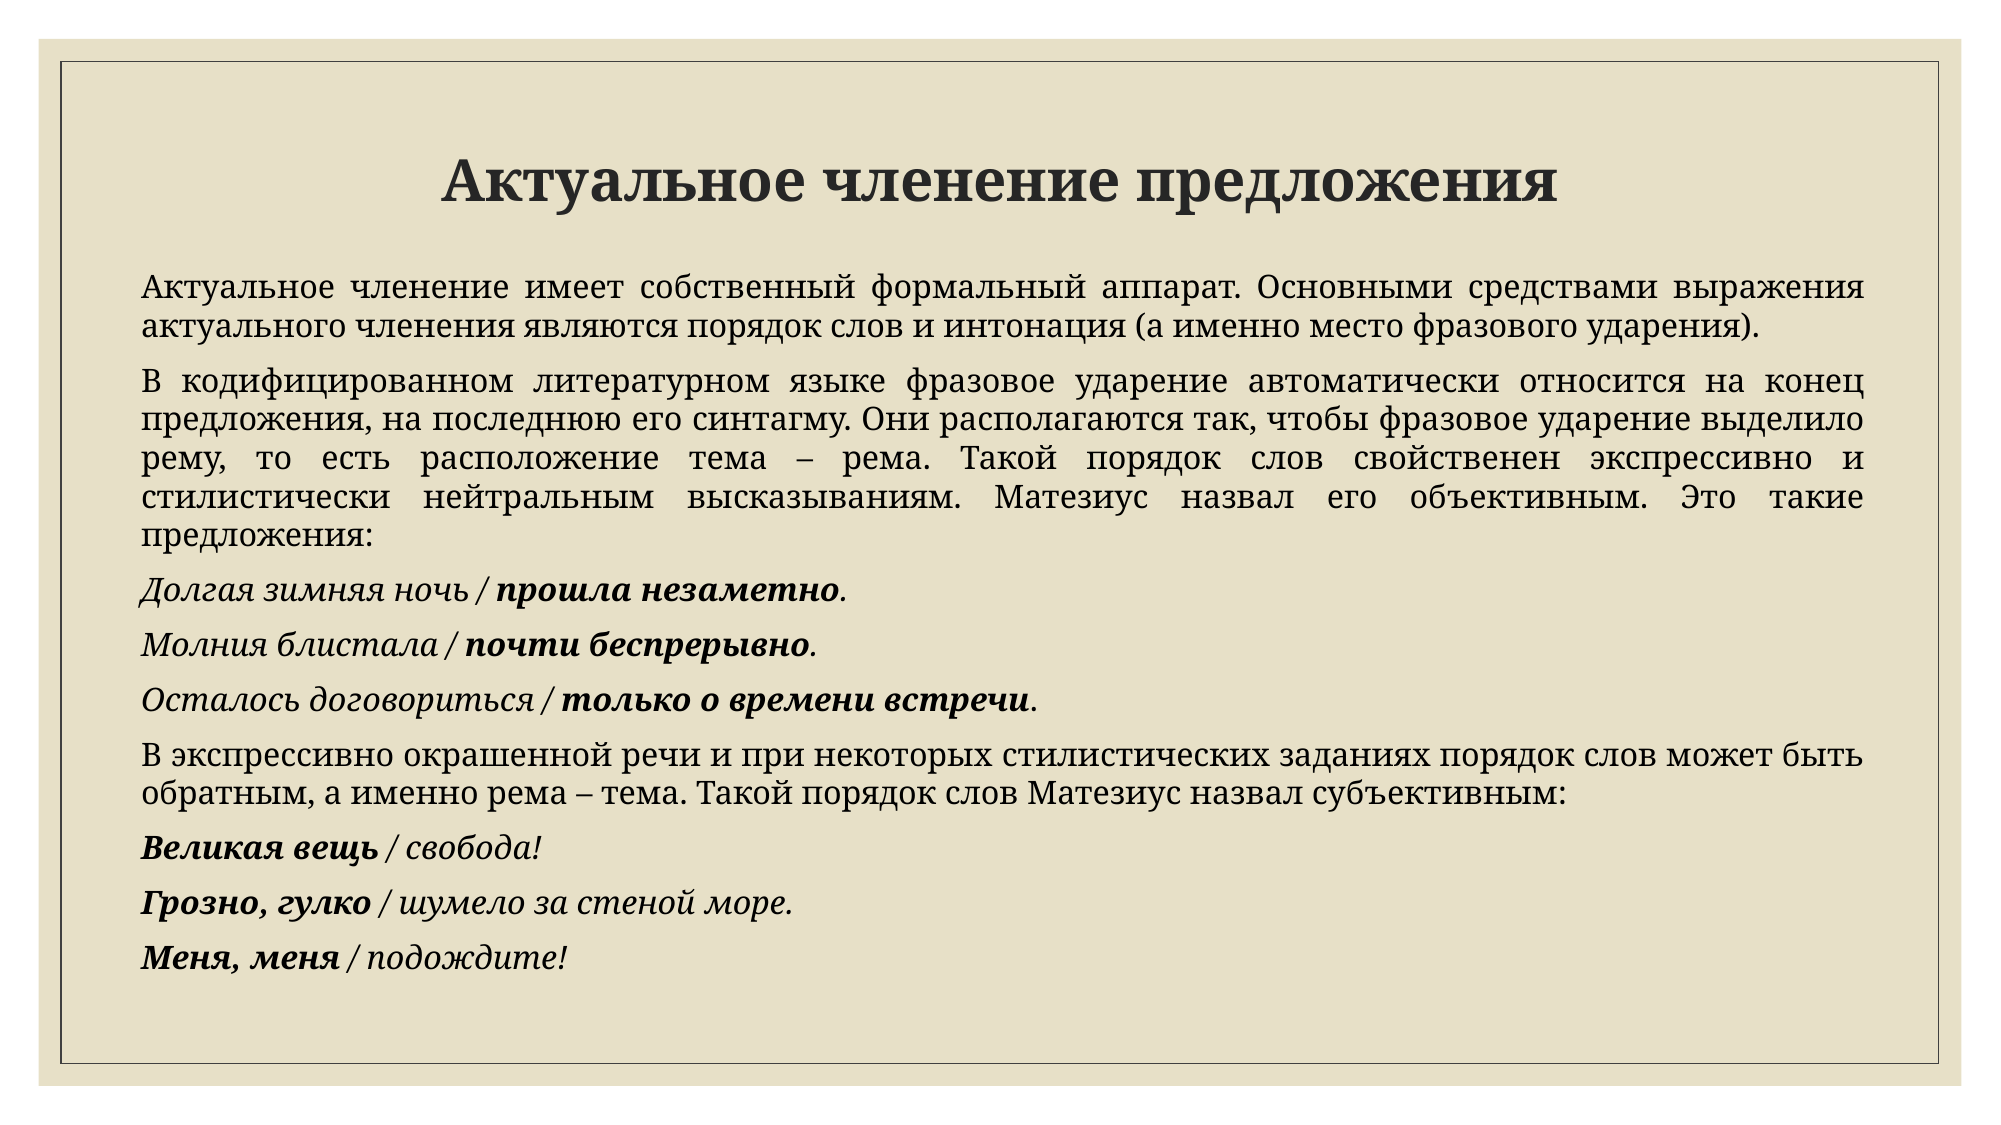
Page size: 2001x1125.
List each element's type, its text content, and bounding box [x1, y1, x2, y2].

list Актуальное членение имеет собственный формальный аппарат. Основными средствами выражения актуального членения являются порядок слов и интонация (а именно место фразового ударения). В кодифицированном литературном языке фразовое ударение автоматически относится на конец предложения, на последнюю его синтагму. Они располагаются так, чтобы фразовое ударение выделило рему, то есть расположение тема – рема. Такой порядок слов свойственен экспрессивно и стилистически нейтральным высказываниям. Матезиус назвал его объективным. Это такие предложения: Долгая зимняя ночь / прошла незаметно. Молния блистала / почти беспрерывно. Осталось договориться / только о времени встречи. В экспрессивно окрашенной речи и при некоторых стилистических заданиях порядок слов может быть обратным, а именно рема – тема. Такой порядок слов Матезиус назвал субъективным: Великая вещь / свобода! Грозно, гулко / шумело за стеной море. Меня, меня / подождите! [126, 259, 1880, 990]
title Актуальное членение предложения [174, 105, 1825, 259]
